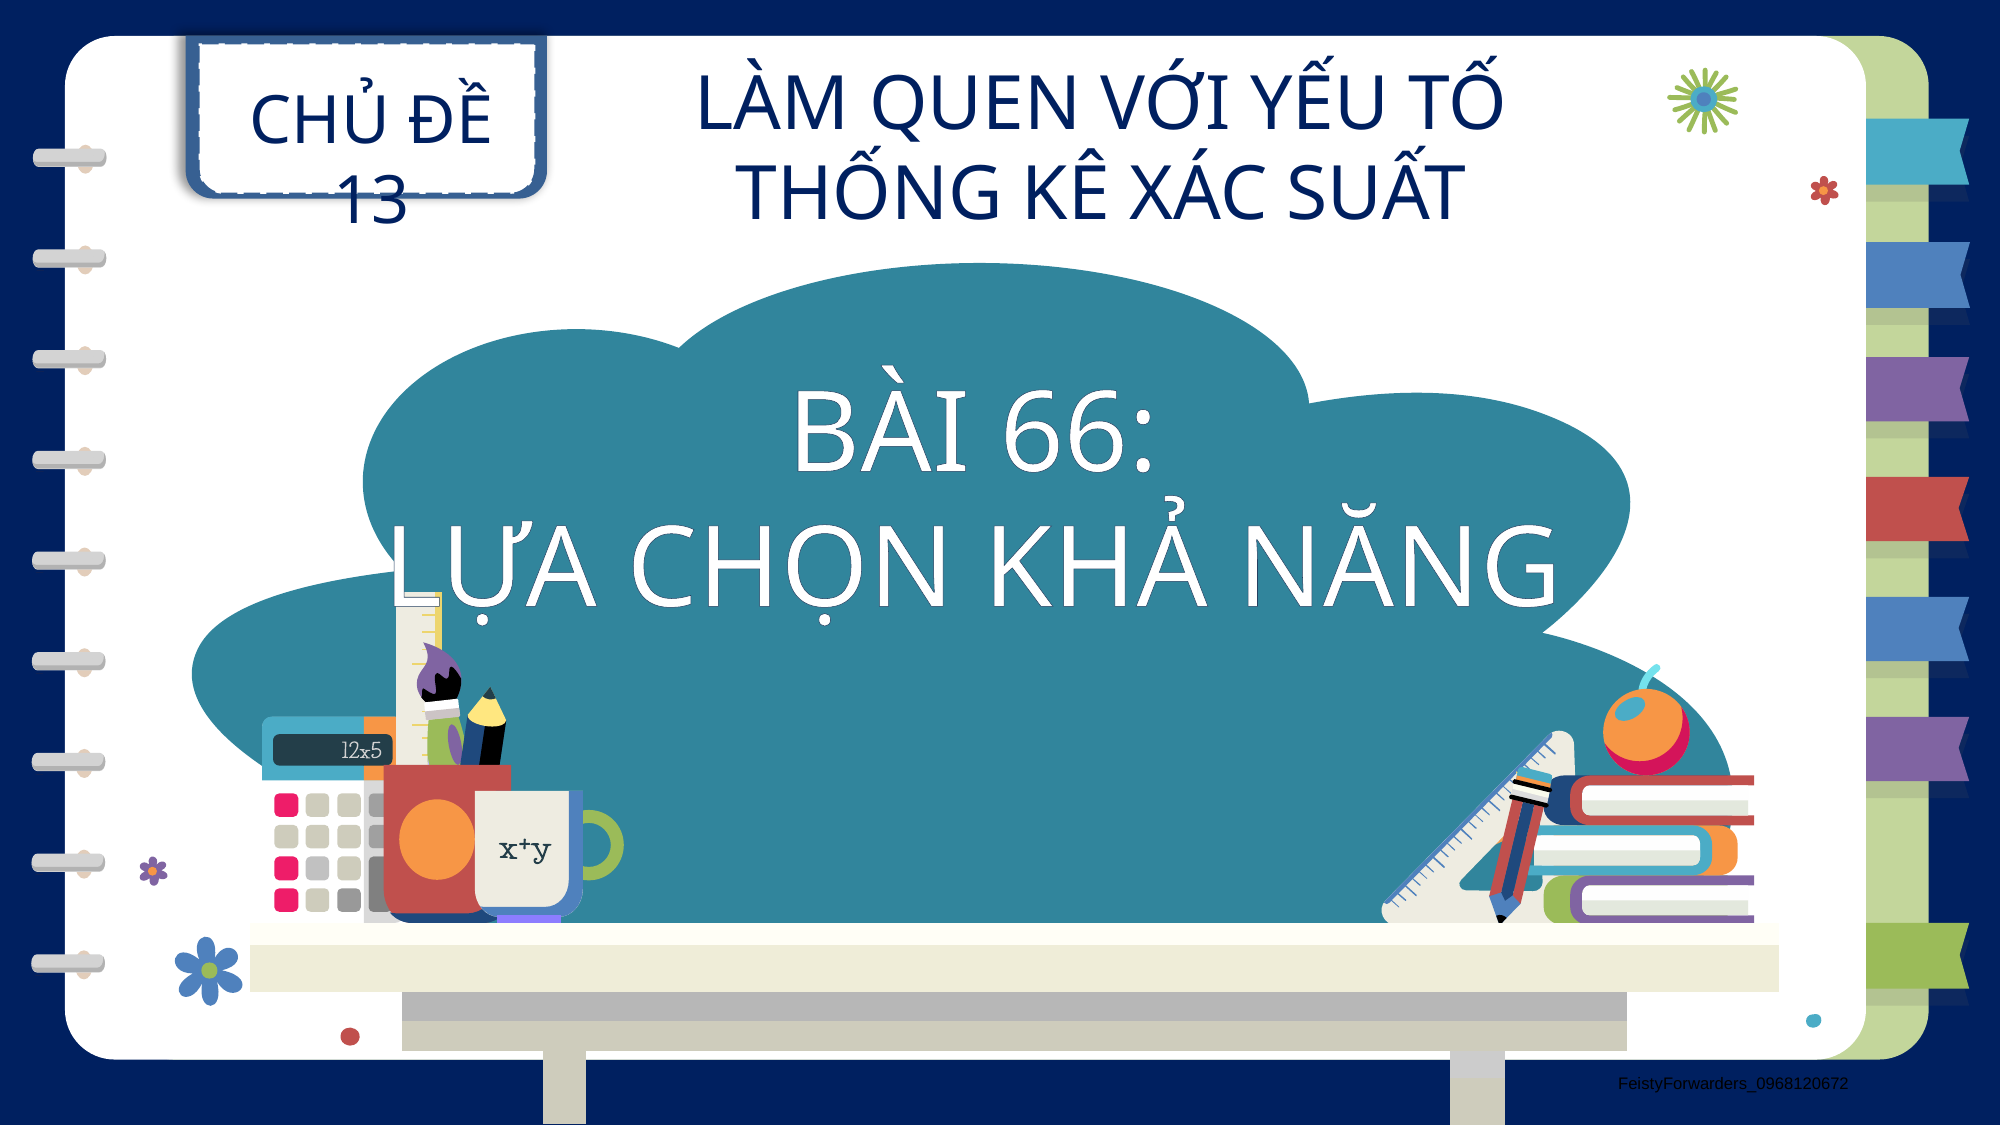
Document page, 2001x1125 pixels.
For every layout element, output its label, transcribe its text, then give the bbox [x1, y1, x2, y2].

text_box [186, 36, 546, 198]
text_box BÀI 66: LỰA CHỌN KHẢ NĂNG [306, 351, 1640, 637]
text_box LÀM QUEN VỚI YẾU TỐ THỐNG KÊ XÁC SUẤT [509, 47, 1618, 243]
